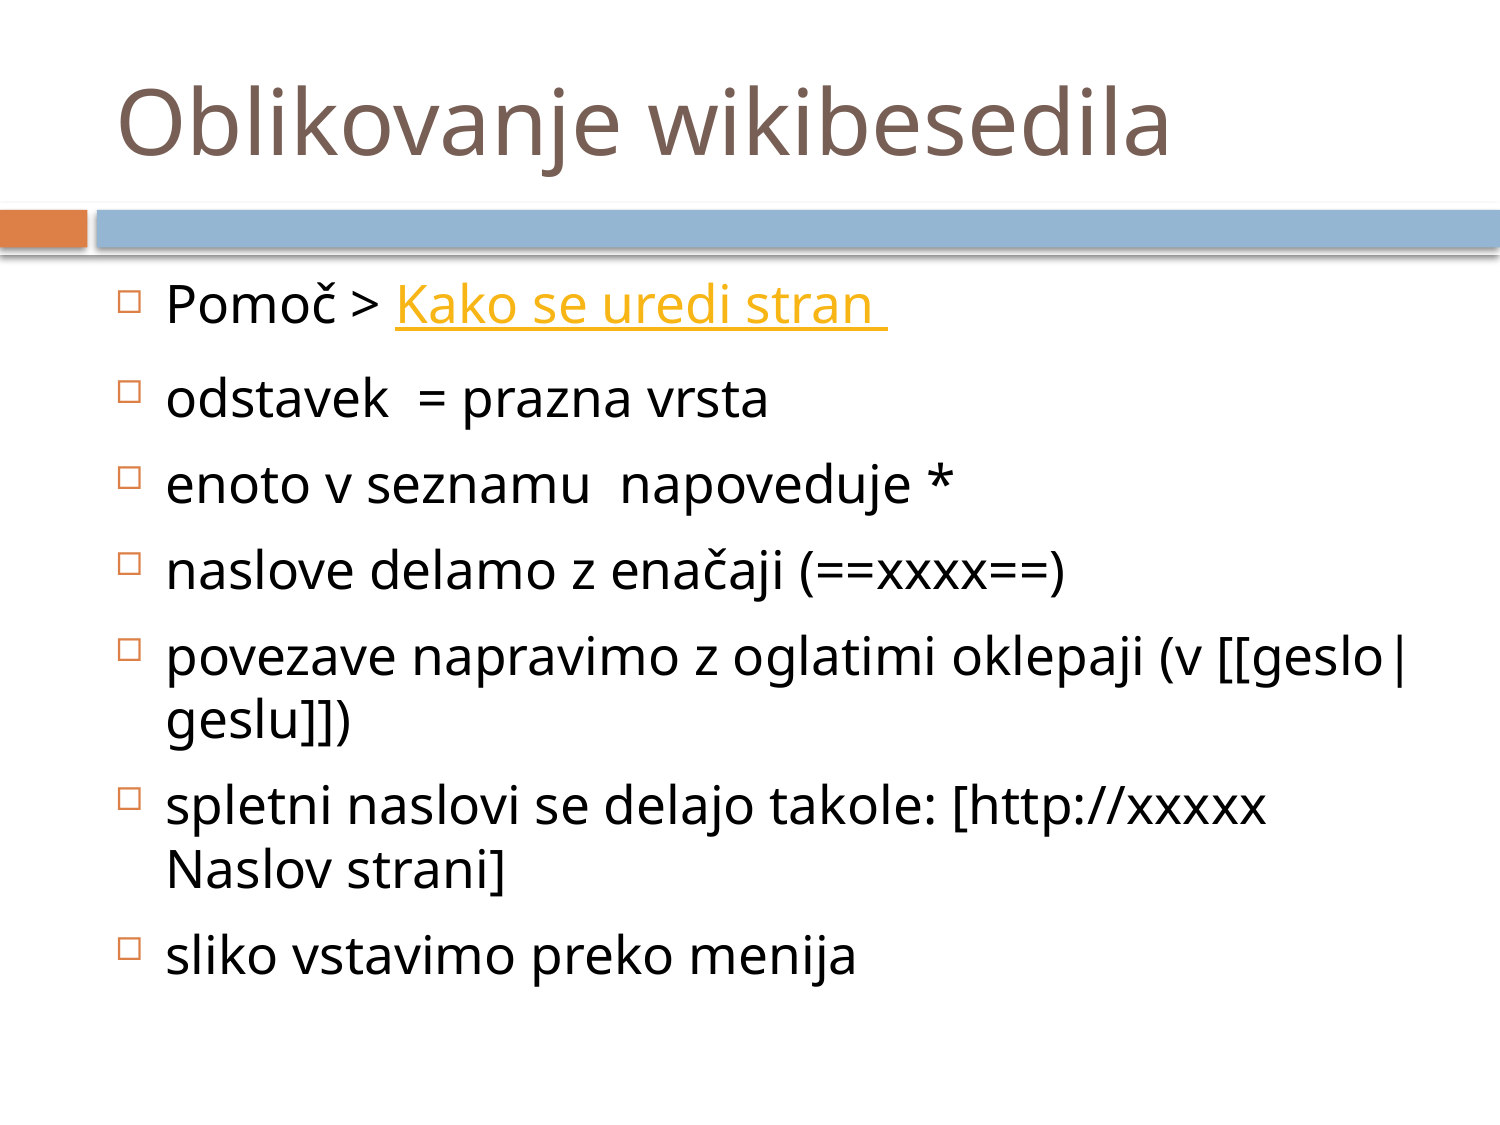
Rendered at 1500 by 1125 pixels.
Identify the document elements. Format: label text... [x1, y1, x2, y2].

title Oblikovanje wikibesedila [100, 37, 1439, 201]
list Pomoč > Kako se uredi stran odstavek = prazna vrsta enoto v seznamu napoveduje * naslove delamo z enačaji (==xxxx==) povezave napravimo z oglatimi oklepaji (v [[geslo|geslu]]) spletni naslovi se delajo takole: [http://xxxxx Naslov strani] sliko vstavimo preko menija [100, 262, 1439, 1001]
